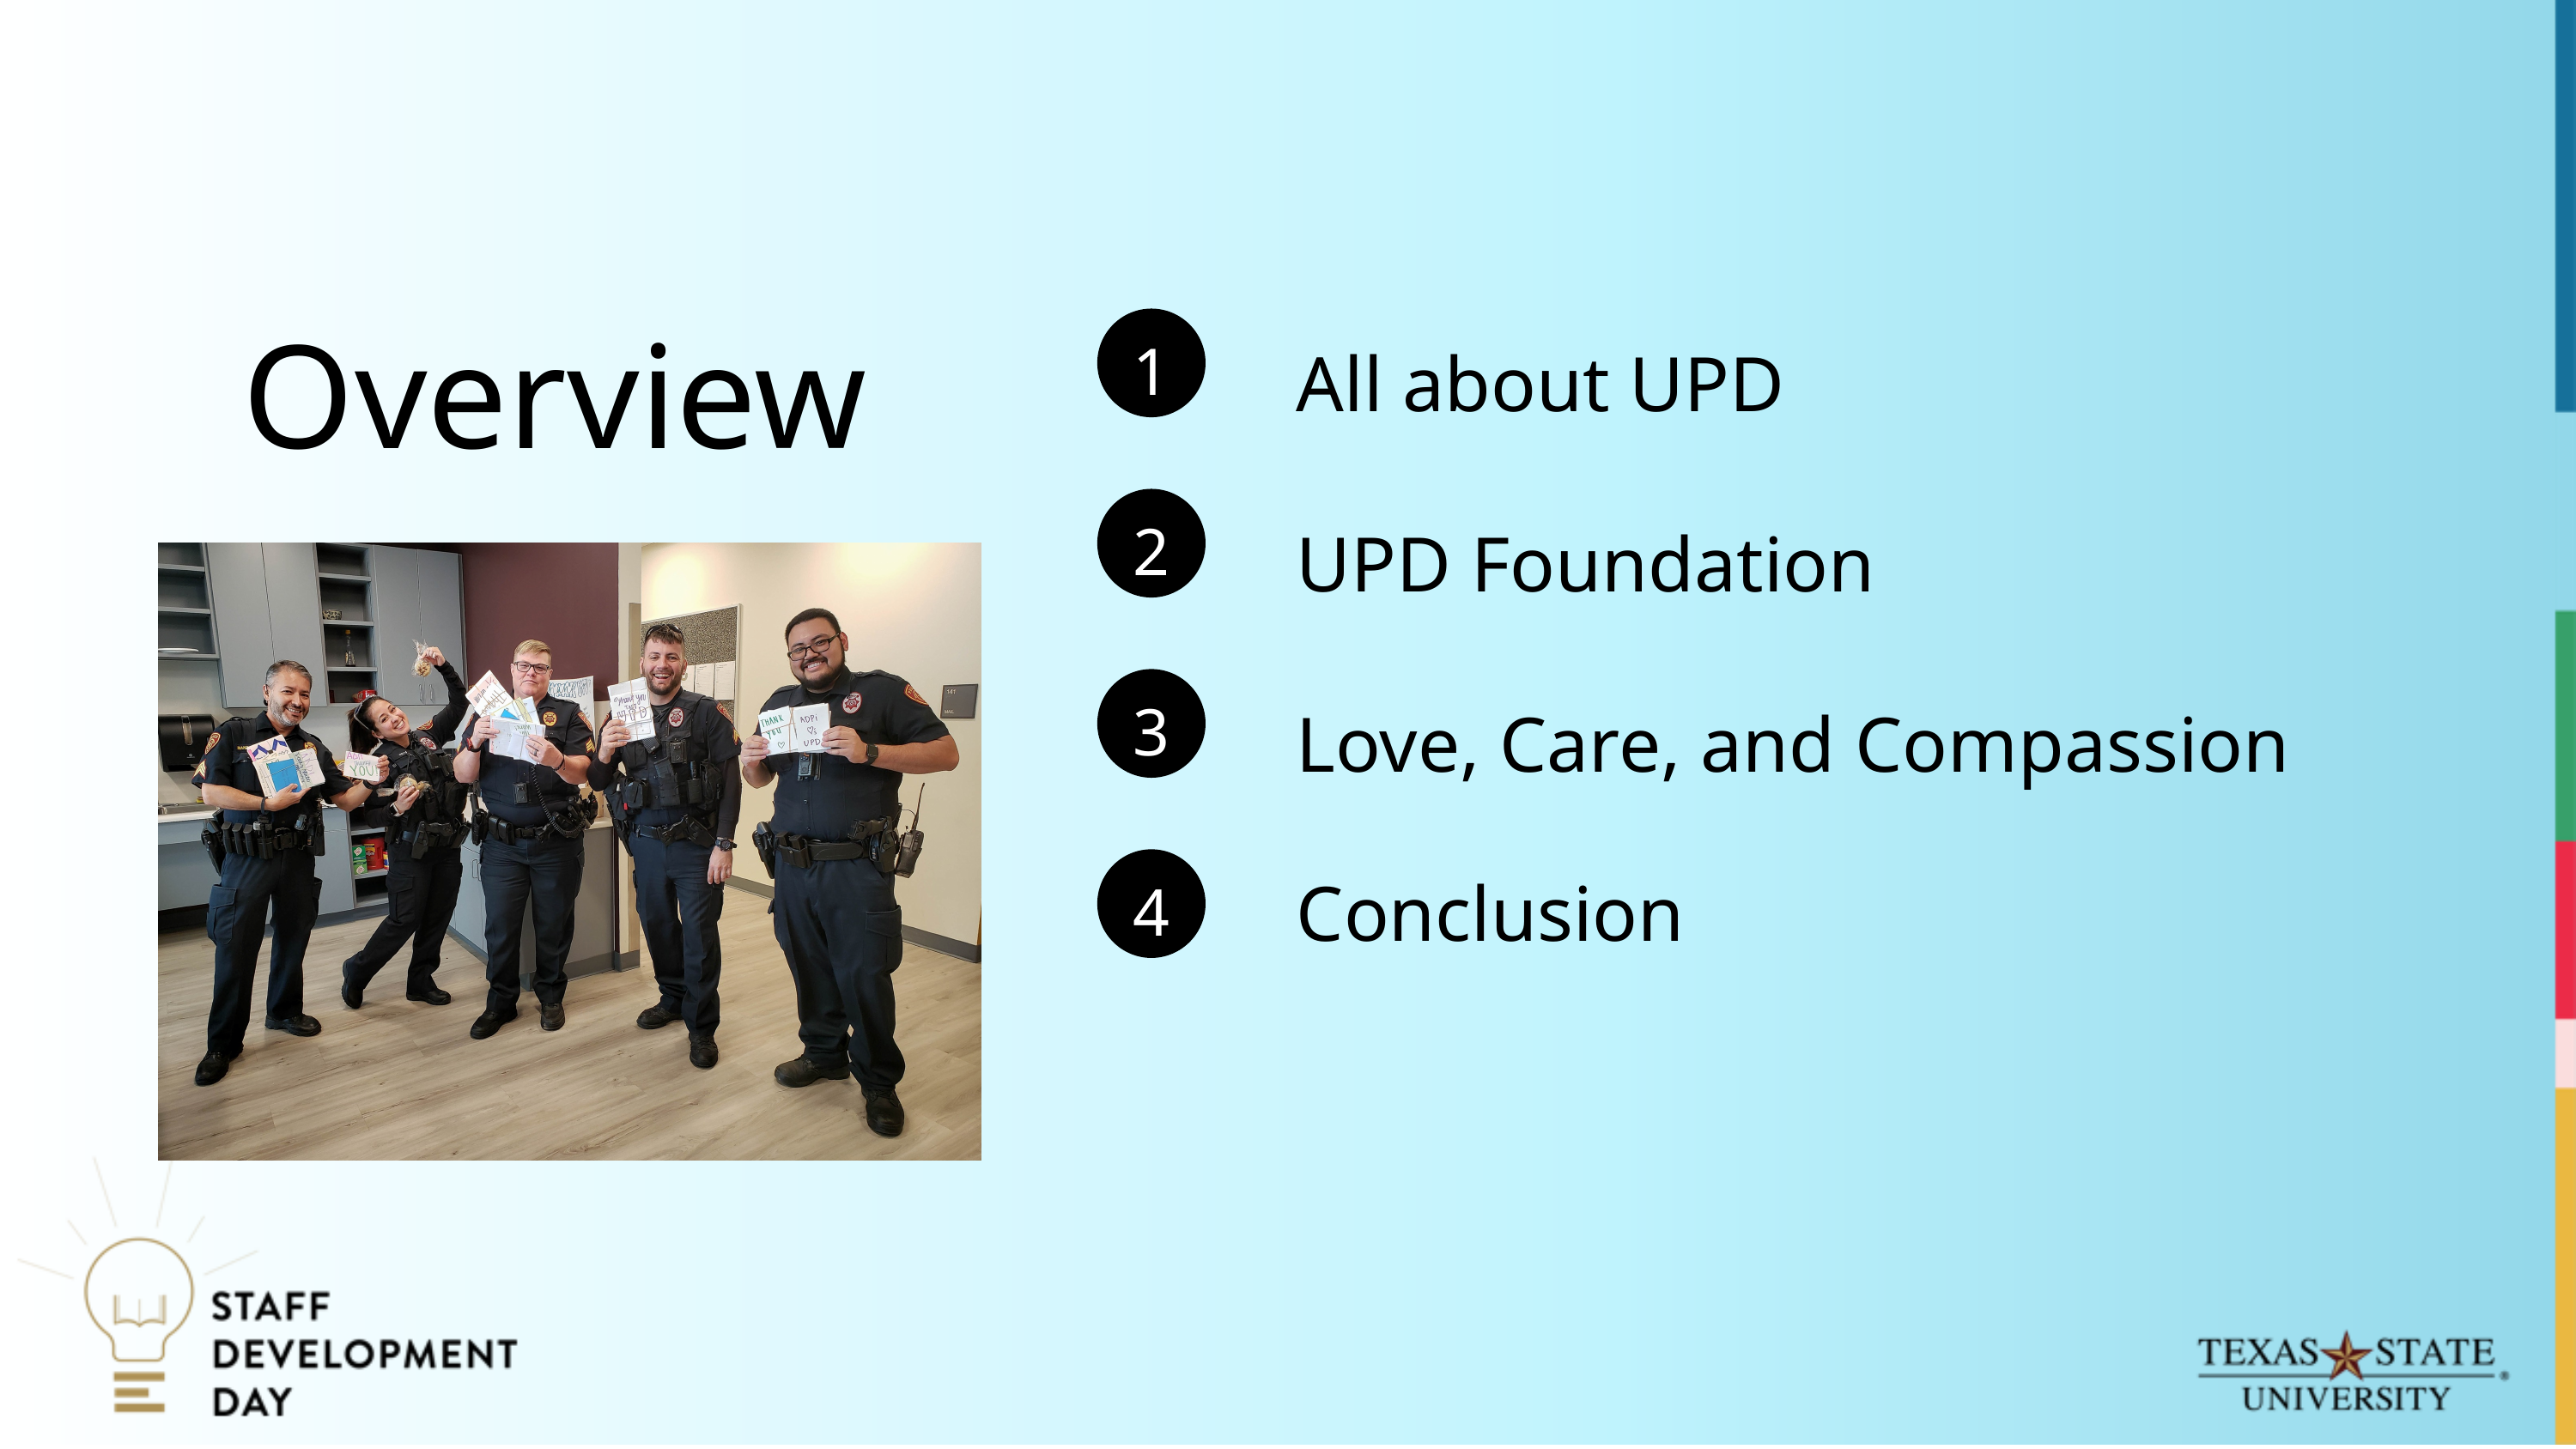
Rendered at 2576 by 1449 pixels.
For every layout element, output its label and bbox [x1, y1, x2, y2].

text_box [1097, 849, 1206, 959]
text_box [1097, 488, 1206, 598]
picture [0, 0, 2576, 1445]
text_box [1097, 308, 1206, 418]
text_box [1097, 669, 1206, 779]
